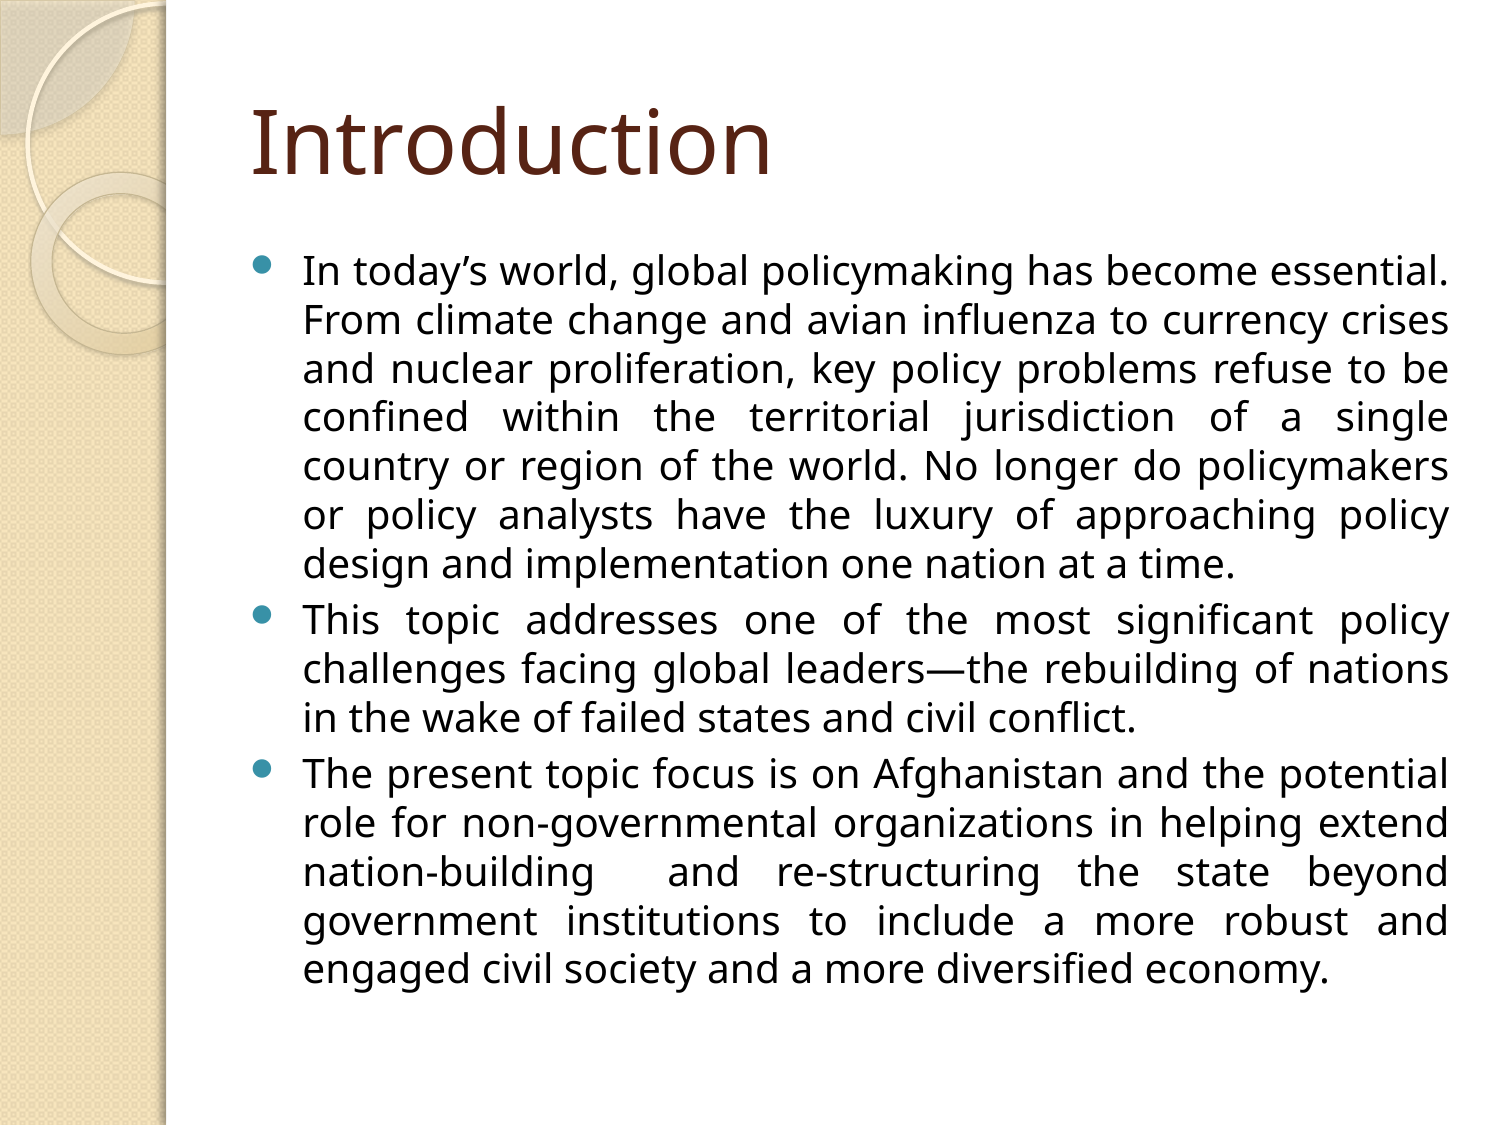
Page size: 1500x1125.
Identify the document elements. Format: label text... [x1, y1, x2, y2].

list In today’s world, global policymaking has become essential. From climate change and avian influenza to currency crises and nuclear proliferation, key policy problems refuse to be confined within the territorial jurisdiction of a single country or region of the world. No longer do policymakers or policy analysts have the luxury of approaching policy design and implementation one nation at a time. This topic addresses one of the most significant policy challenges facing global leaders—the rebuilding of nations in the wake of failed states and civil conflict. The present topic focus is on Afghanistan and the potential role for non-governmental organizations in helping extend nation-building and re-structuring the state beyond government institutions to include a more robust and engaged civil society and a more diversified economy. [235, 237, 1466, 1025]
title Introduction [235, 45, 1466, 233]
